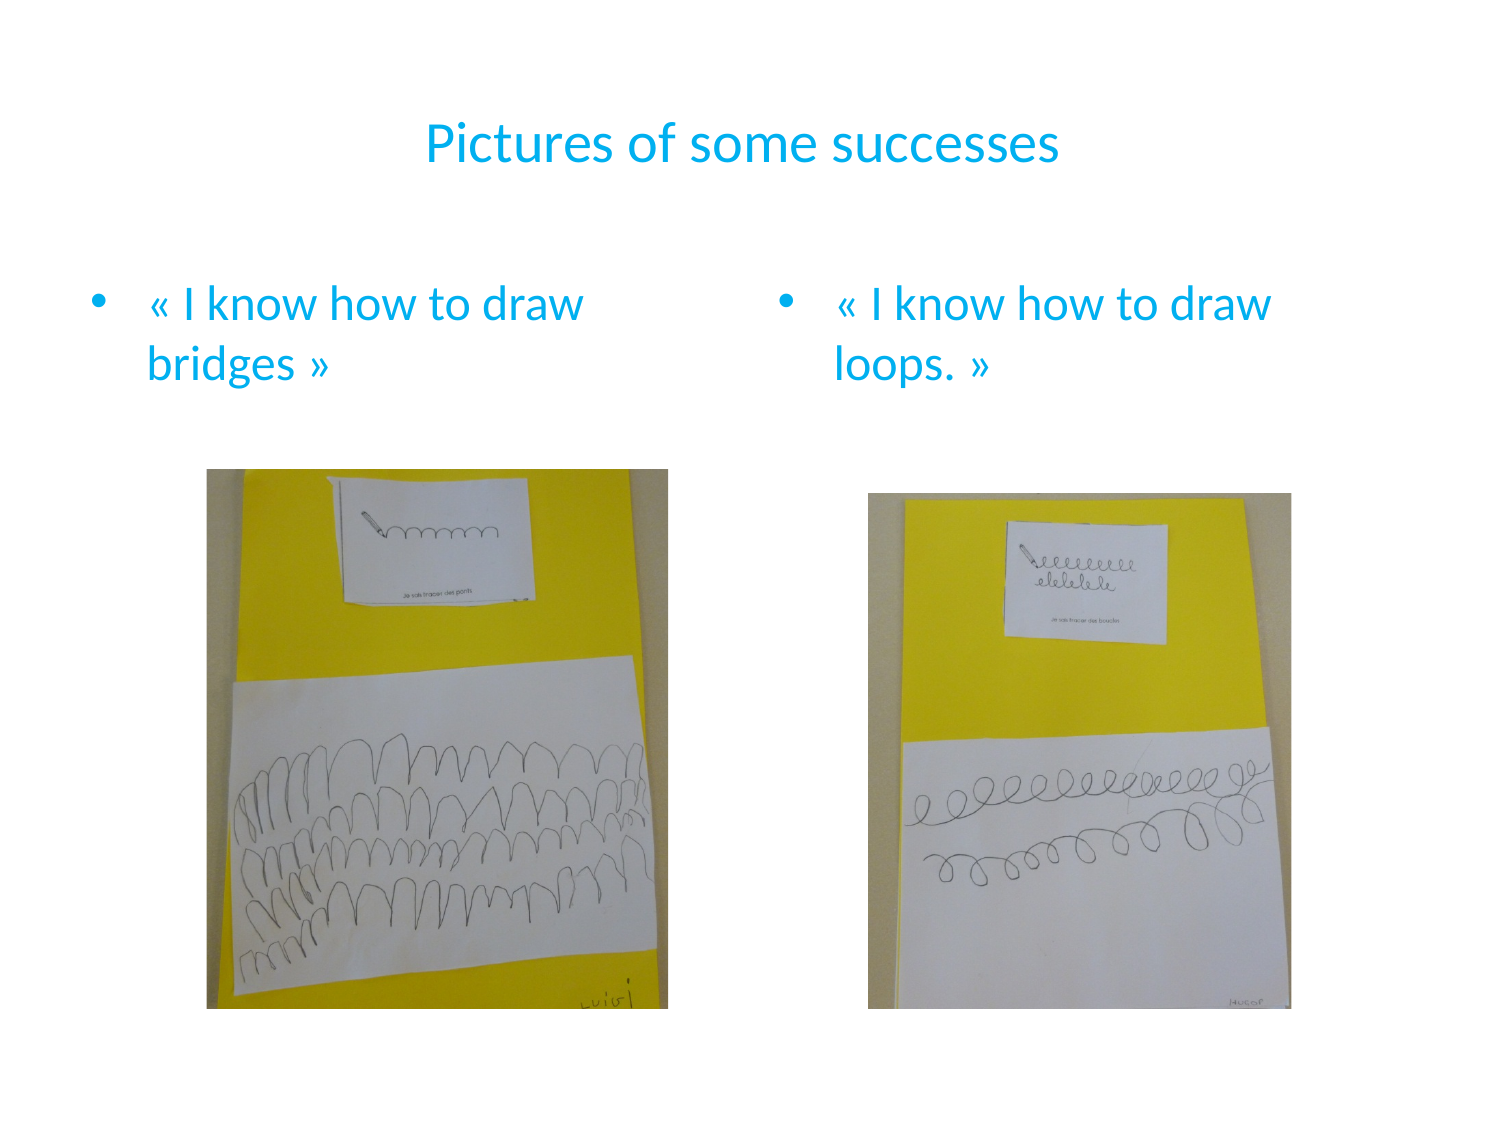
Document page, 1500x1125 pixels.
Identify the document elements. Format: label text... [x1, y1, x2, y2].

picture [867, 493, 1292, 1009]
title Pictures of some successes [75, 45, 1425, 233]
list « I know how to draw bridges » [75, 262, 738, 1005]
picture [206, 469, 669, 1009]
list « I know how to draw loops. » [762, 262, 1425, 1005]
